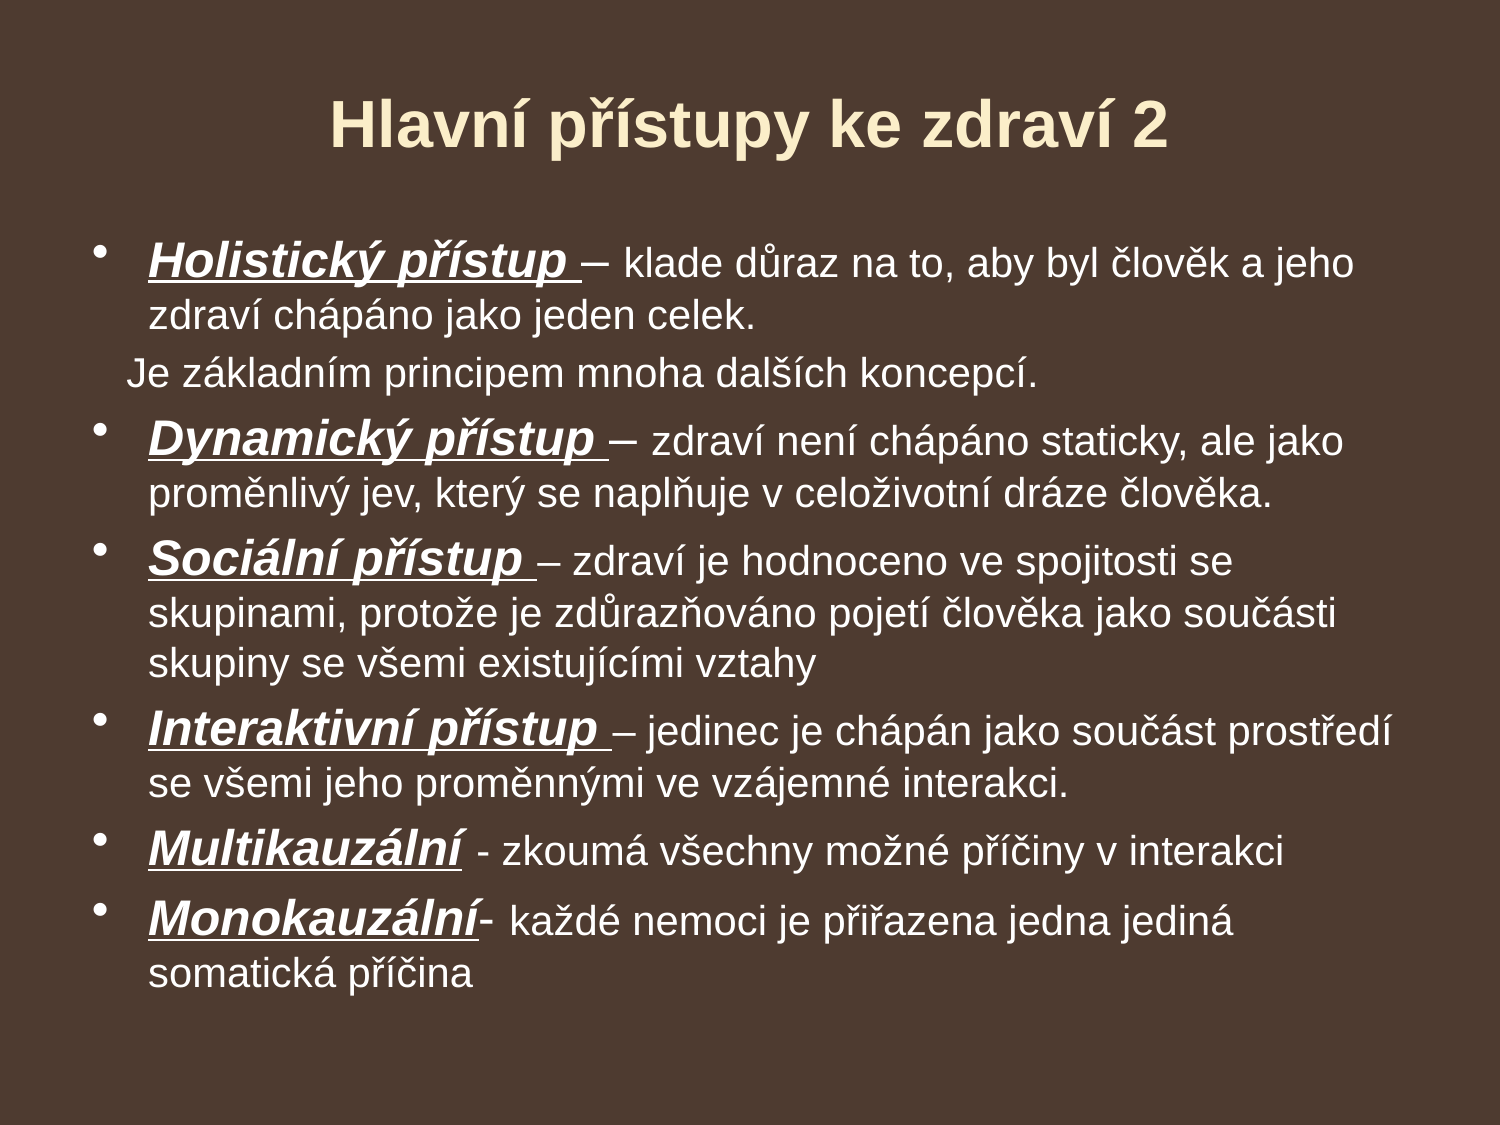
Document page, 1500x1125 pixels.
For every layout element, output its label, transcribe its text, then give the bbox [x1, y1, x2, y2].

list Holistický přístup – klade důraz na to, aby byl člověk a jeho zdraví chápáno jako jeden celek. Je základním principem mnoha dalších koncepcí. Dynamický přístup – zdraví není chápáno staticky, ale jako proměnlivý jev, který se naplňuje v celoživotní dráze člověka. Sociální přístup – zdraví je hodnoceno ve spojitosti se skupinami, protože je zdůrazňováno pojetí člověka jako součásti skupiny se všemi existujícími vztahy Interaktivní přístup – jedinec je chápán jako součást prostředí se všemi jeho proměnnými ve vzájemné interakci. Multikauzální - zkoumá všechny možné příčiny v interakci Monokauzální- každé nemoci je přiřazena jedna jediná somatická příčina [76, 219, 1427, 1029]
title Hlavní přístupy ke zdraví 2 [75, 45, 1425, 197]
